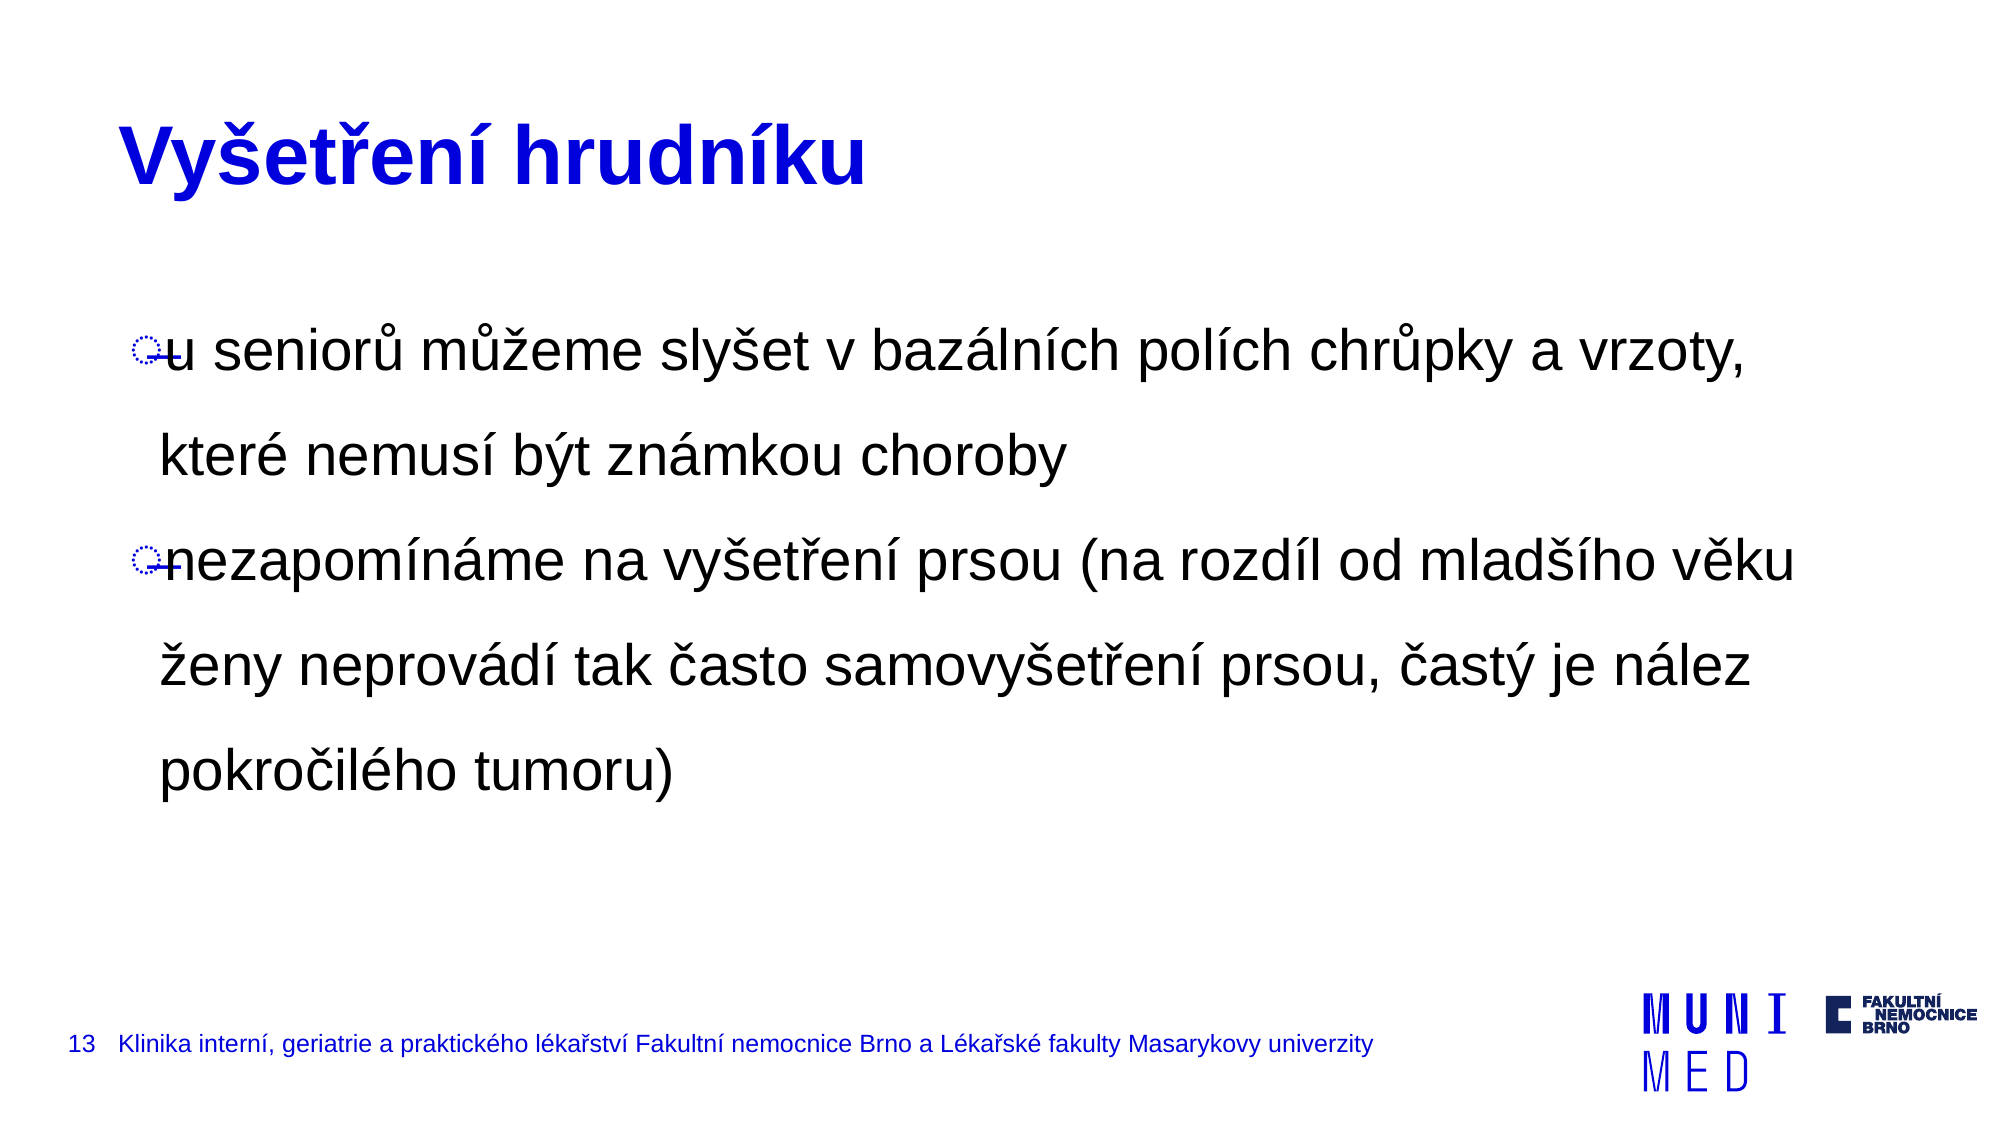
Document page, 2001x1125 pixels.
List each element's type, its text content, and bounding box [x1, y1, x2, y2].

list u seniorů můžeme slyšet v bazálních polích chrůpky a vrzoty, které nemusí být známkou choroby nezapomínáme na vyšetření prsou (na rozdíl od mladšího věku ženy neprovádí tak často samovyšetření prsou, častý je nález pokročilého tumoru) [118, 277, 1883, 957]
footer Klinika interní, geriatrie a praktického lékařství Fakultní nemocnice Brno a Lékařské fakulty Masarykovy univerzity [118, 1021, 1418, 1063]
slide_number 13 [67, 1021, 110, 1063]
title Vyšetření hrudníku [118, 118, 1883, 193]
